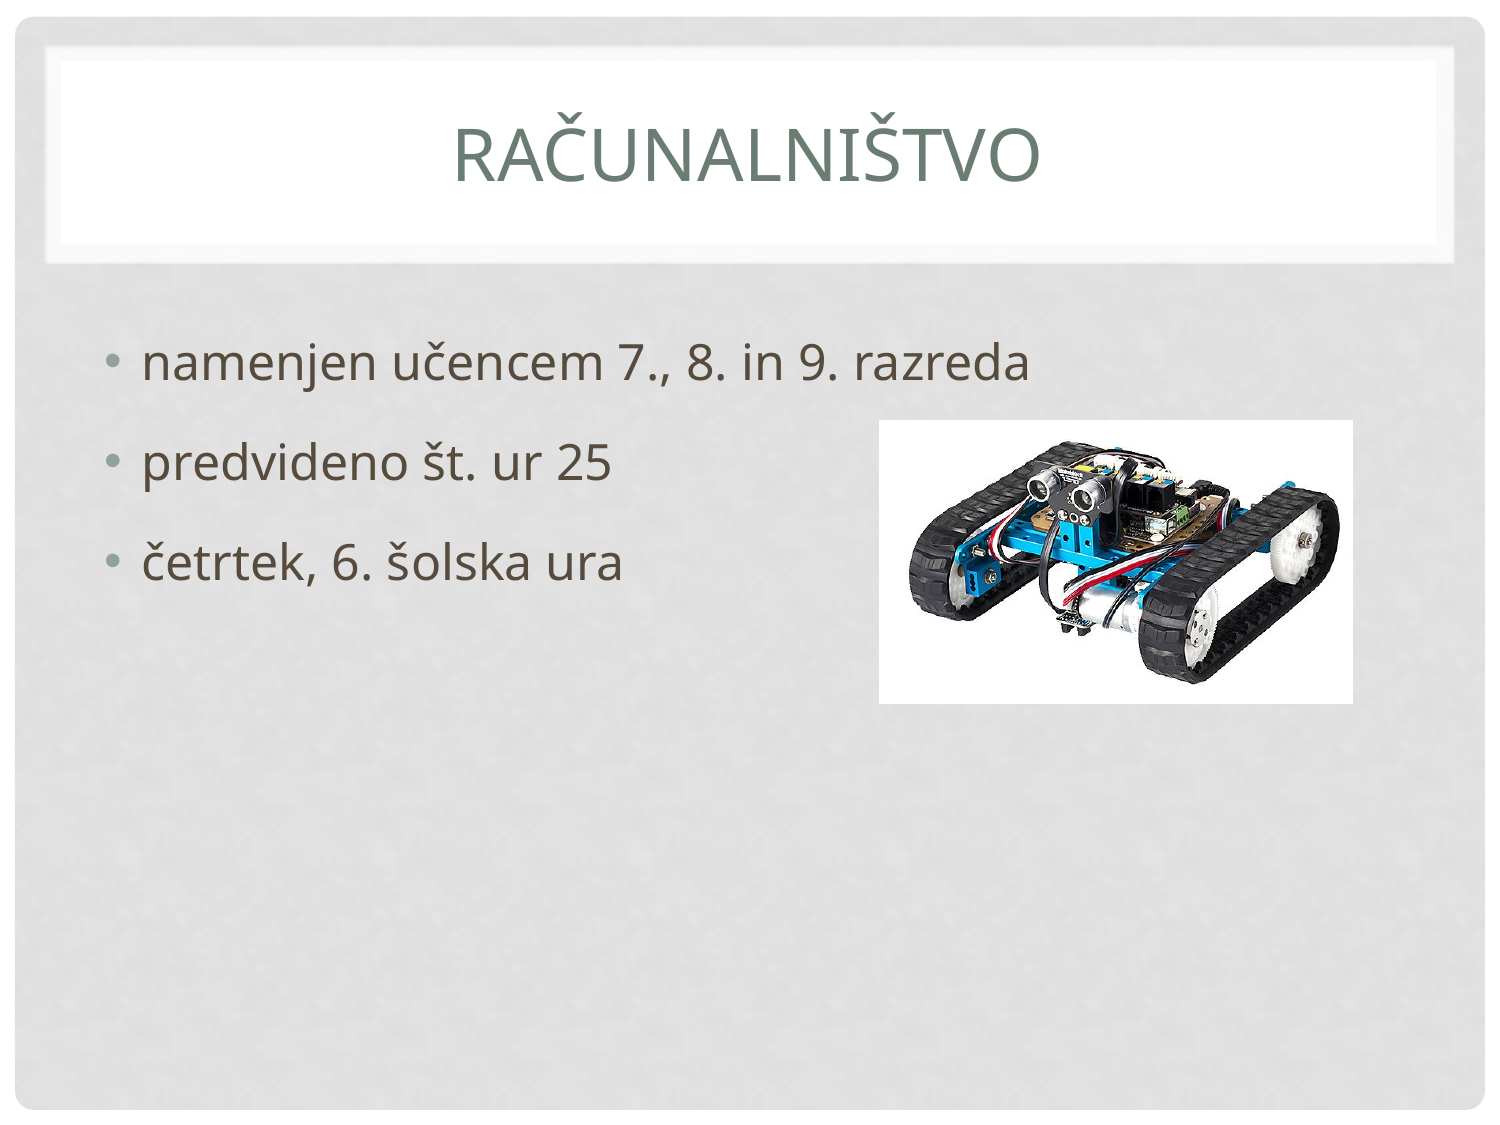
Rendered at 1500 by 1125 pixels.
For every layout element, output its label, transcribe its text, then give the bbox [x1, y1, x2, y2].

title RAČUNALNIŠTVO [69, 66, 1425, 238]
list namenjen učencem 7., 8. in 9. razreda predvideno št. ur 25 četrtek, 6. šolska ura [70, 292, 1421, 1011]
picture [879, 420, 1353, 704]
